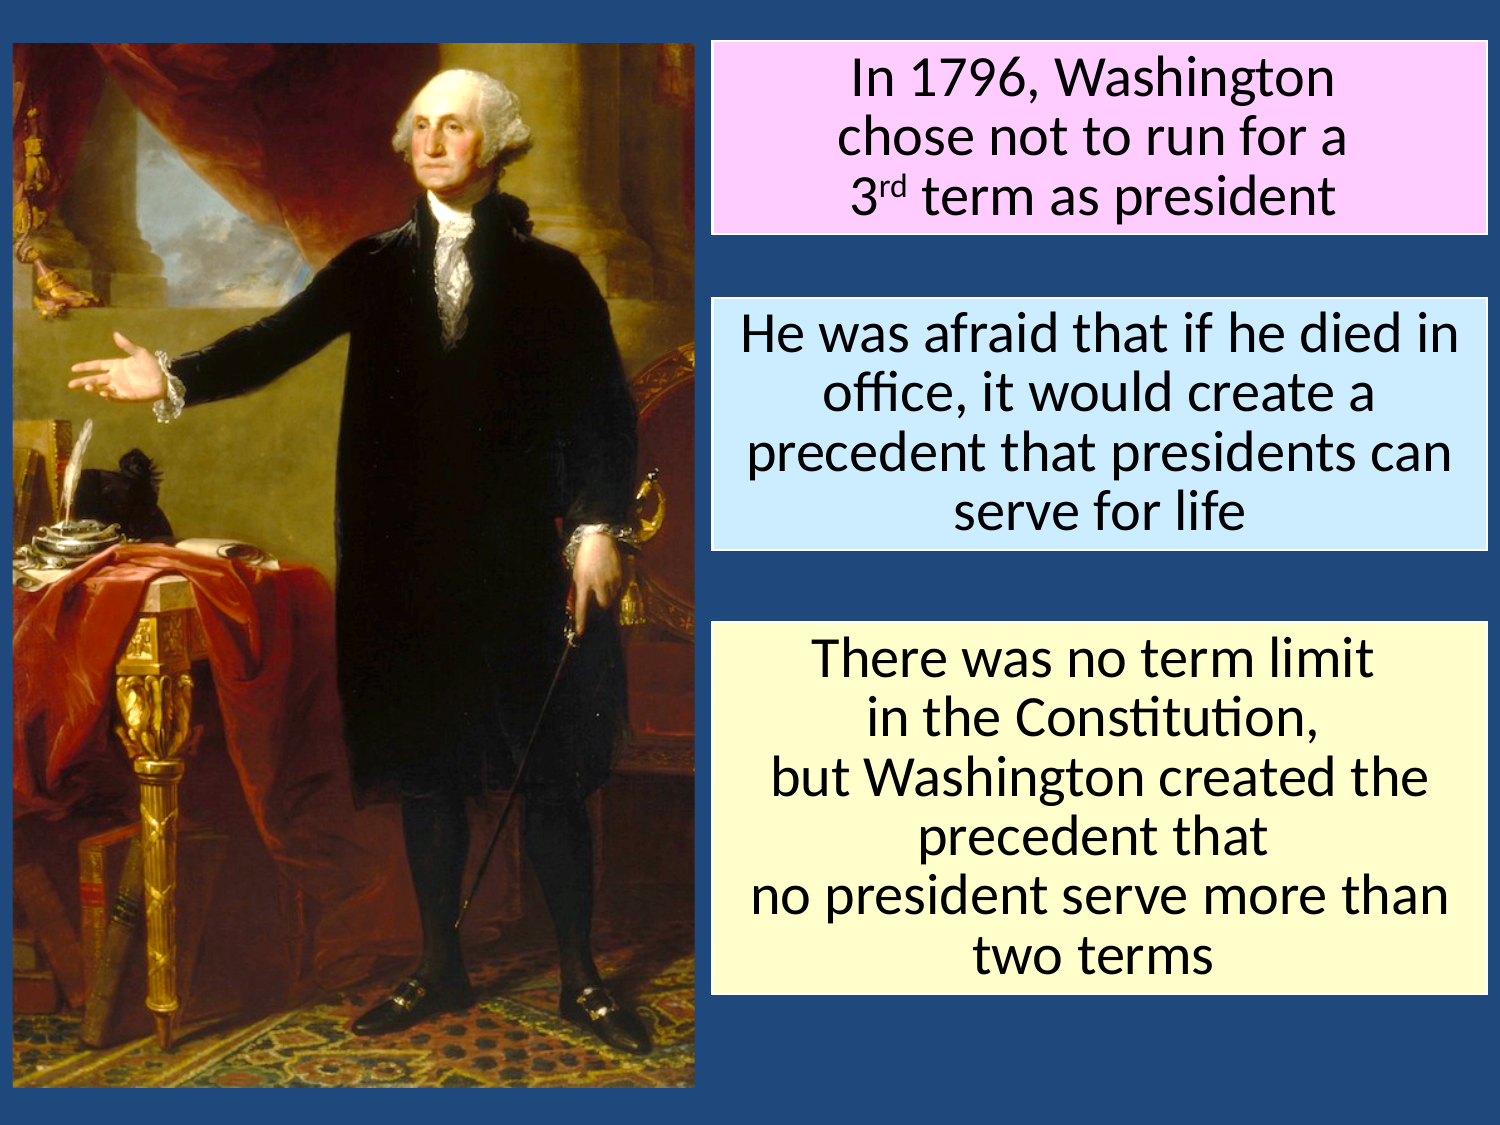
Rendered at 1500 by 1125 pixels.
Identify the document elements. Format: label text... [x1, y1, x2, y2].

picture [12, 43, 695, 1088]
text_box There was no term limit in the Constitution, but Washington created the precedent that no president serve more than two terms [712, 622, 1488, 994]
text_box He was afraid that if he died in office, it would create a precedent that presidents can serve for life [712, 297, 1488, 551]
text_box In 1796, Washington chose not to run for a 3rd term as president [712, 41, 1488, 235]
